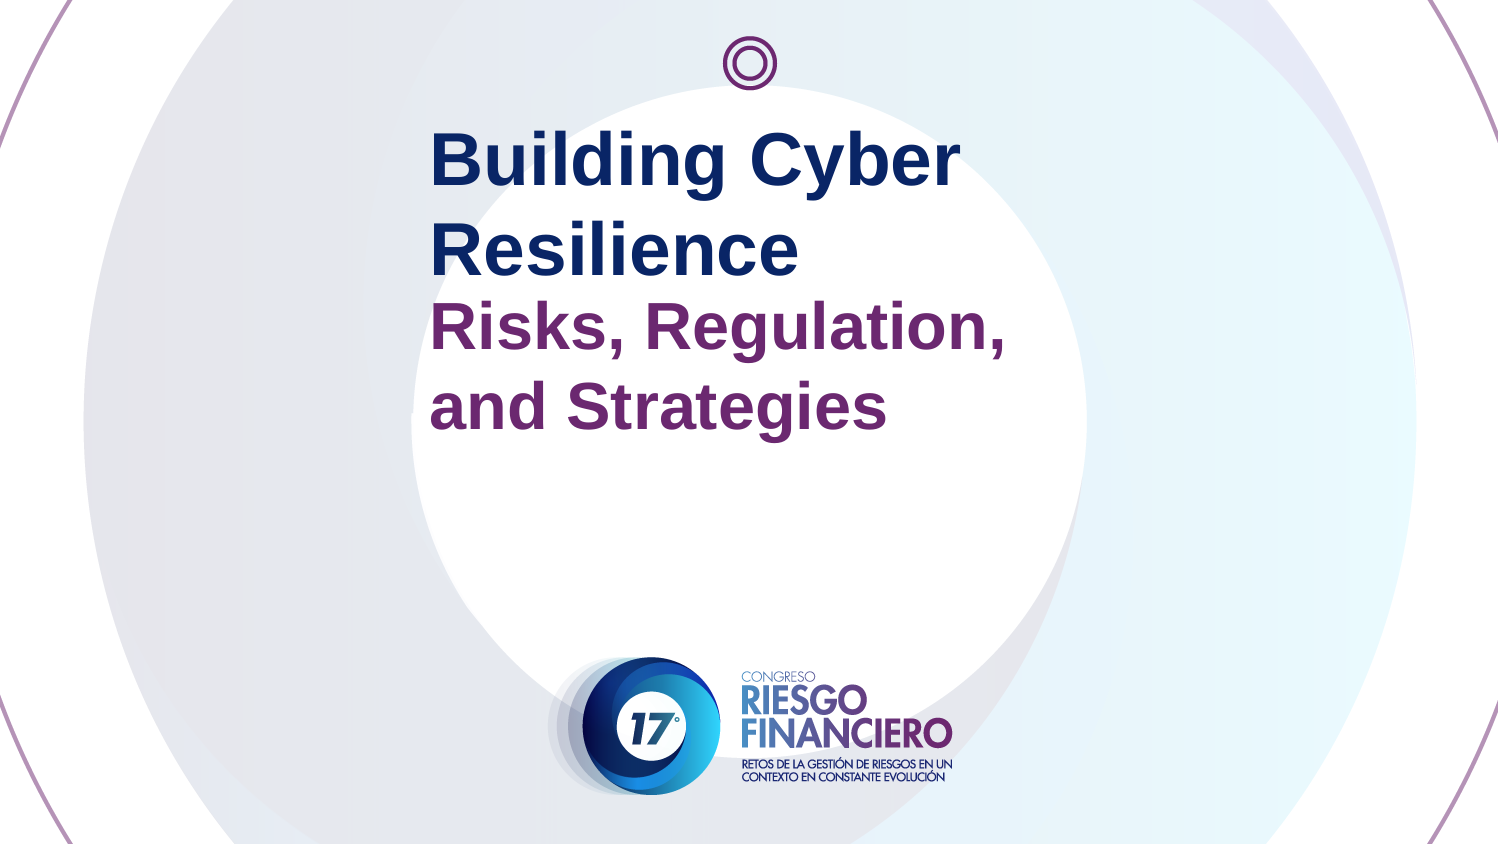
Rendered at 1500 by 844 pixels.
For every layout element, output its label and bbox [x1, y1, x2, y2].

list [0, 0, 1500, 844]
